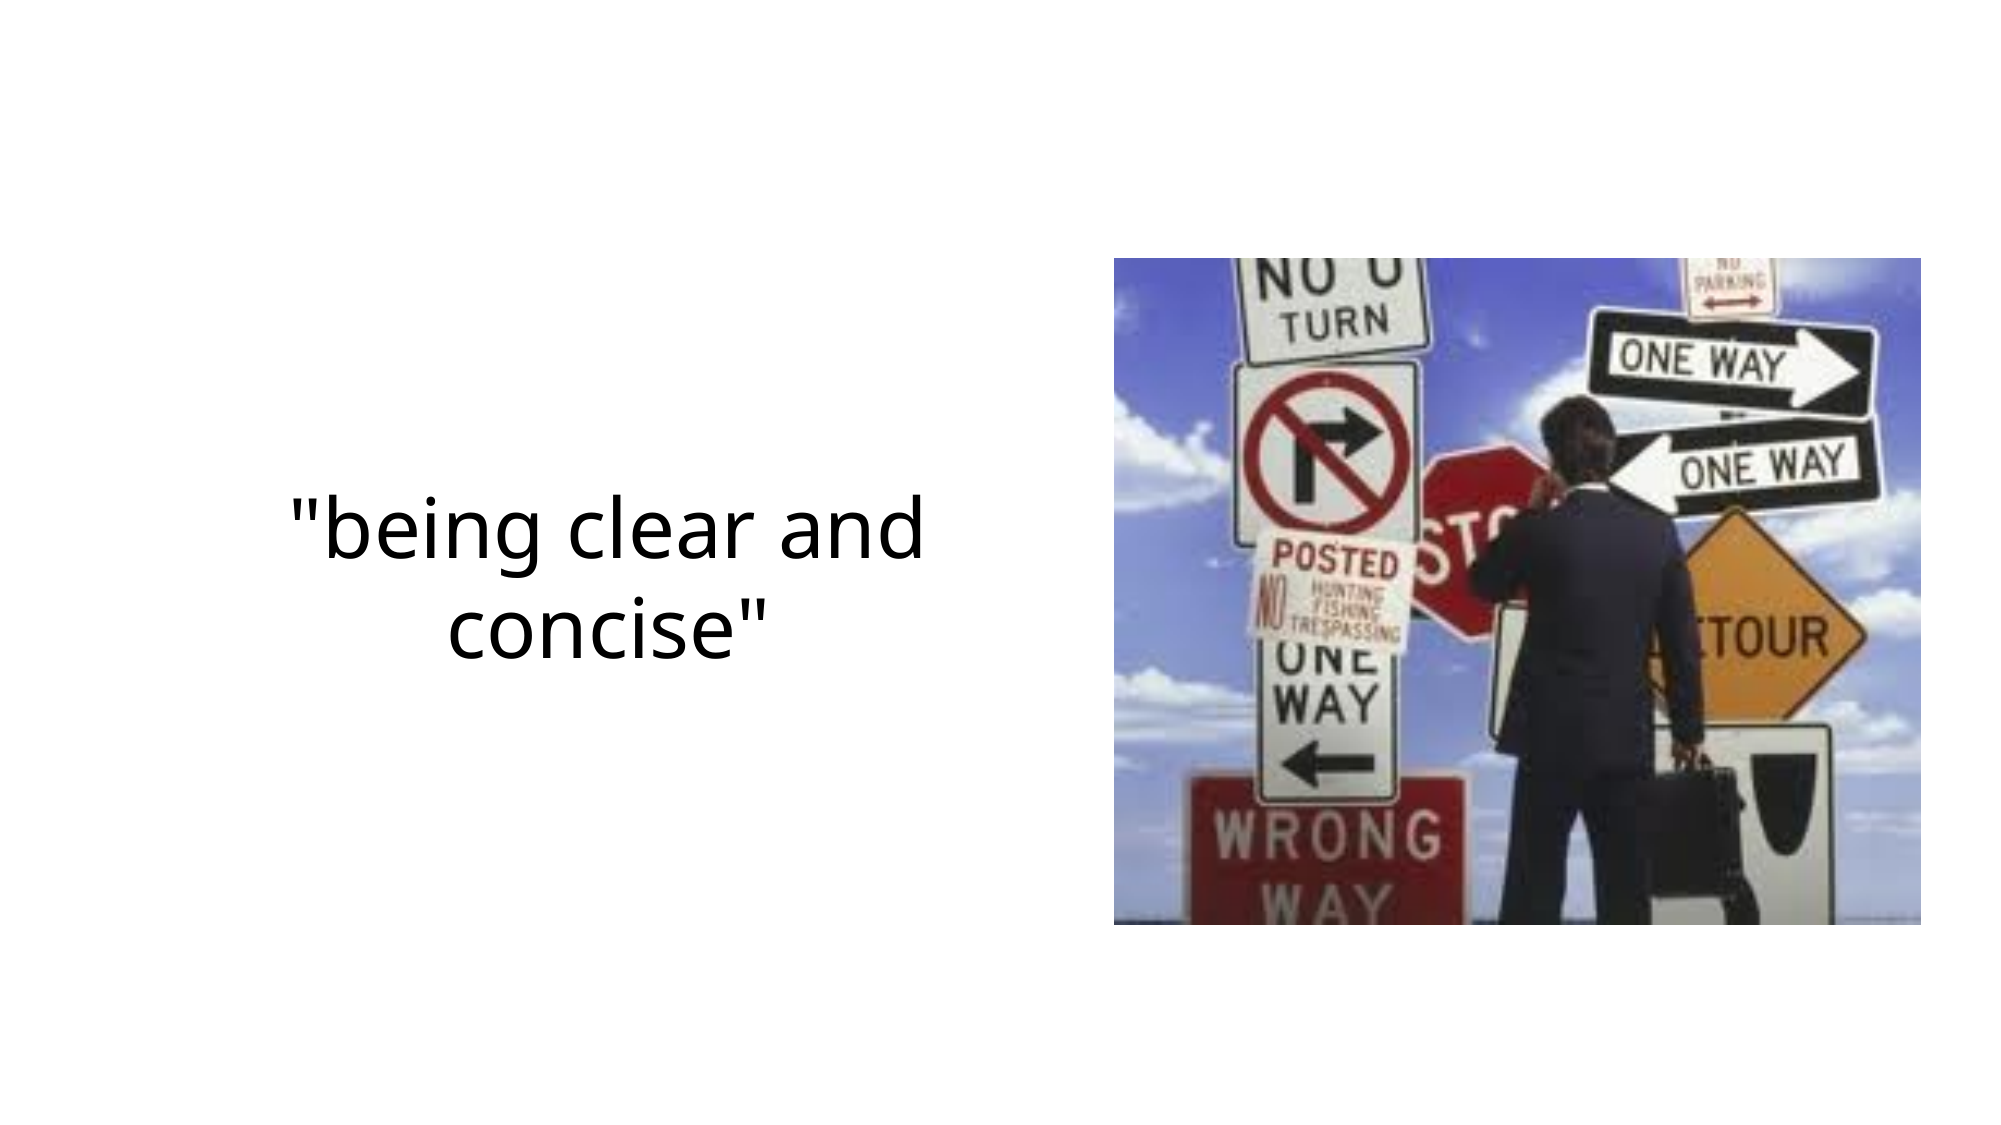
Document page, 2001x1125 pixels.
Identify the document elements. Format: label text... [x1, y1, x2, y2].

picture [1114, 258, 1921, 925]
text_box "being clear and concise" [137, 465, 1080, 683]
